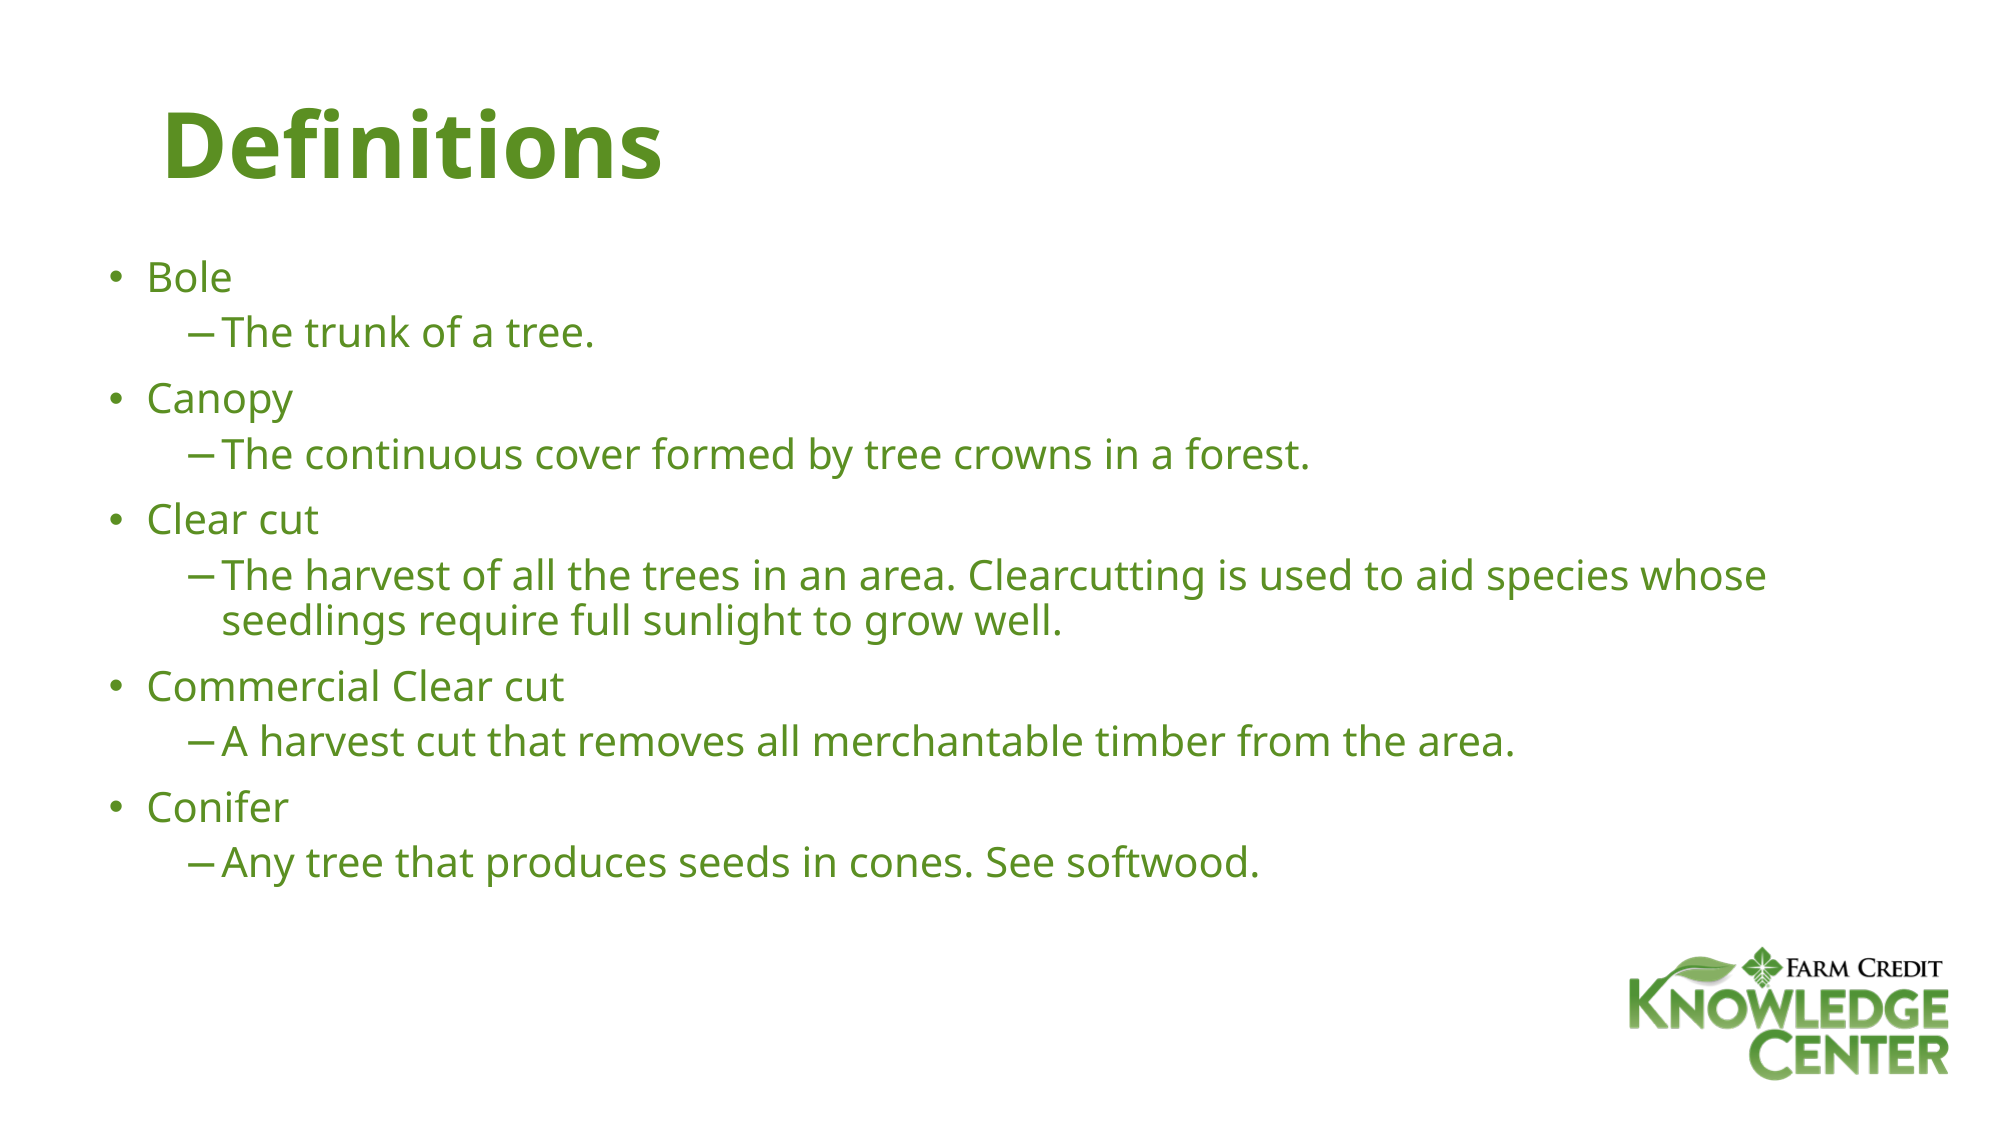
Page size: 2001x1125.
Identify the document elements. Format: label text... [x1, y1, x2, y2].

list Bole The trunk of a tree. Canopy The continuous cover formed by tree crowns in a forest. Clear cut The harvest of all the trees in an area. Clearcutting is used to aid species whose seedlings require full sunlight to grow well. Commercial Clear cut A harvest cut that removes all merchantable timber from the area. Conifer Any tree that produces seeds in cones. See softwood. [93, 249, 1819, 963]
picture [1628, 945, 1950, 1082]
title Definitions [145, 57, 1696, 240]
